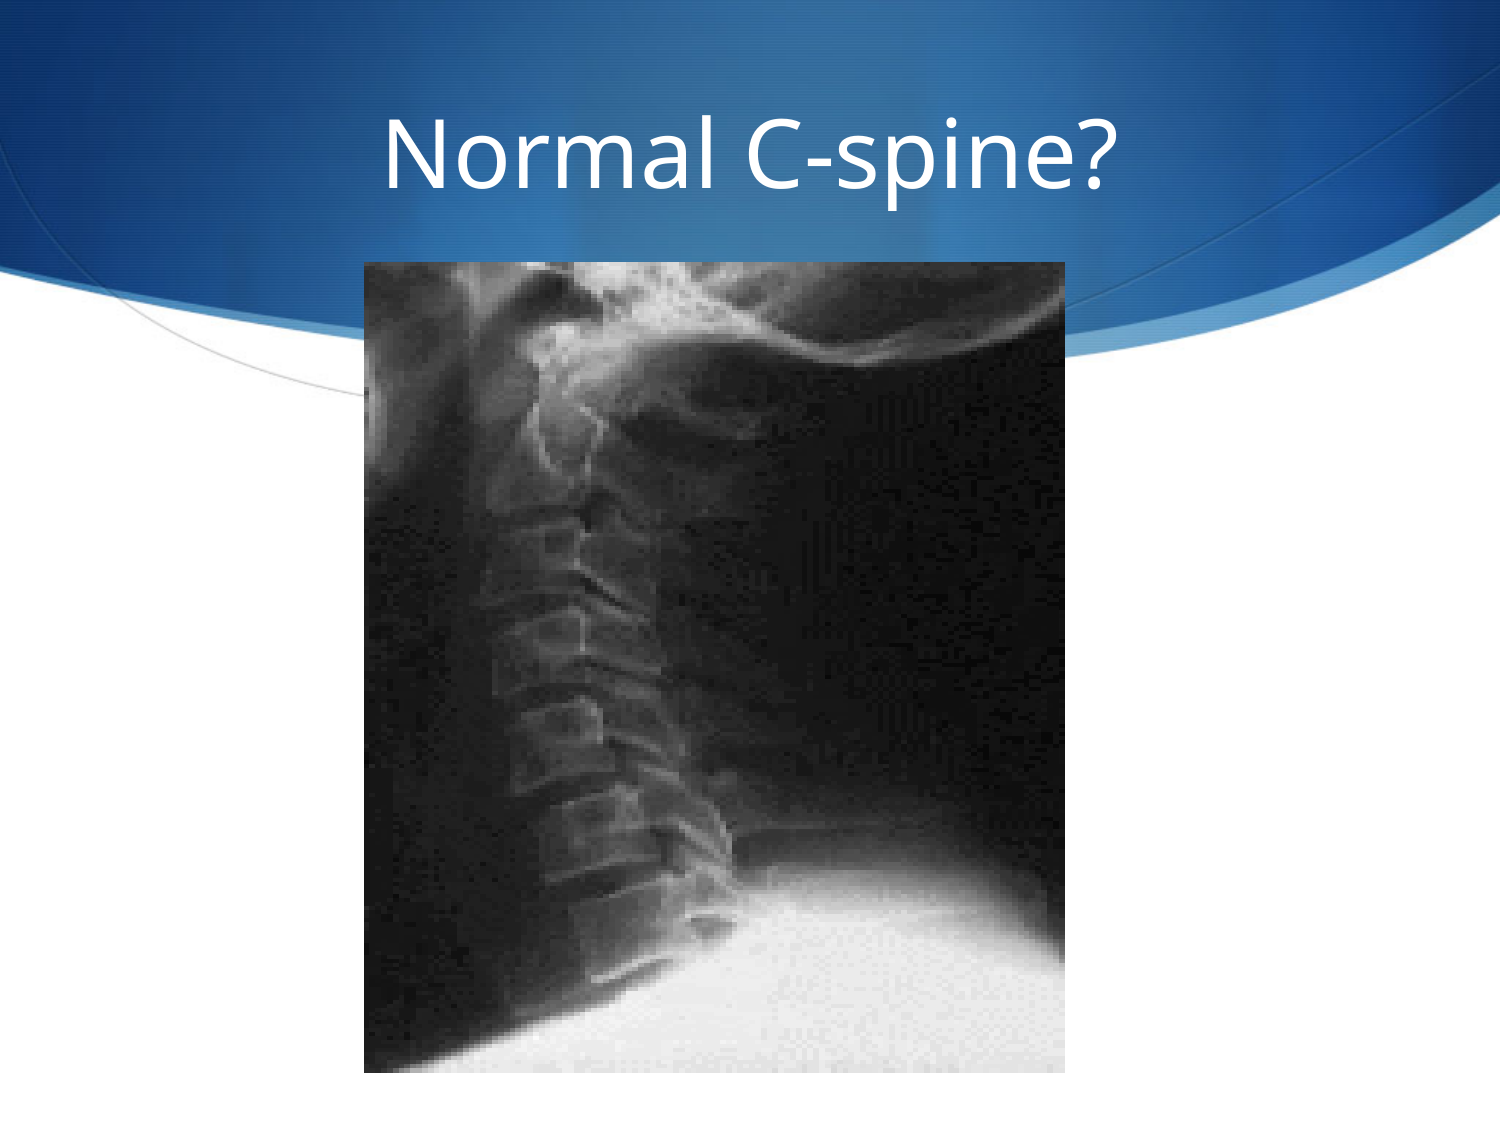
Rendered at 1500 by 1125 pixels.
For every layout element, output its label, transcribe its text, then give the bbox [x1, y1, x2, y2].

picture [0, 0, 1500, 1125]
title Normal C-spine? [75, 56, 1425, 245]
